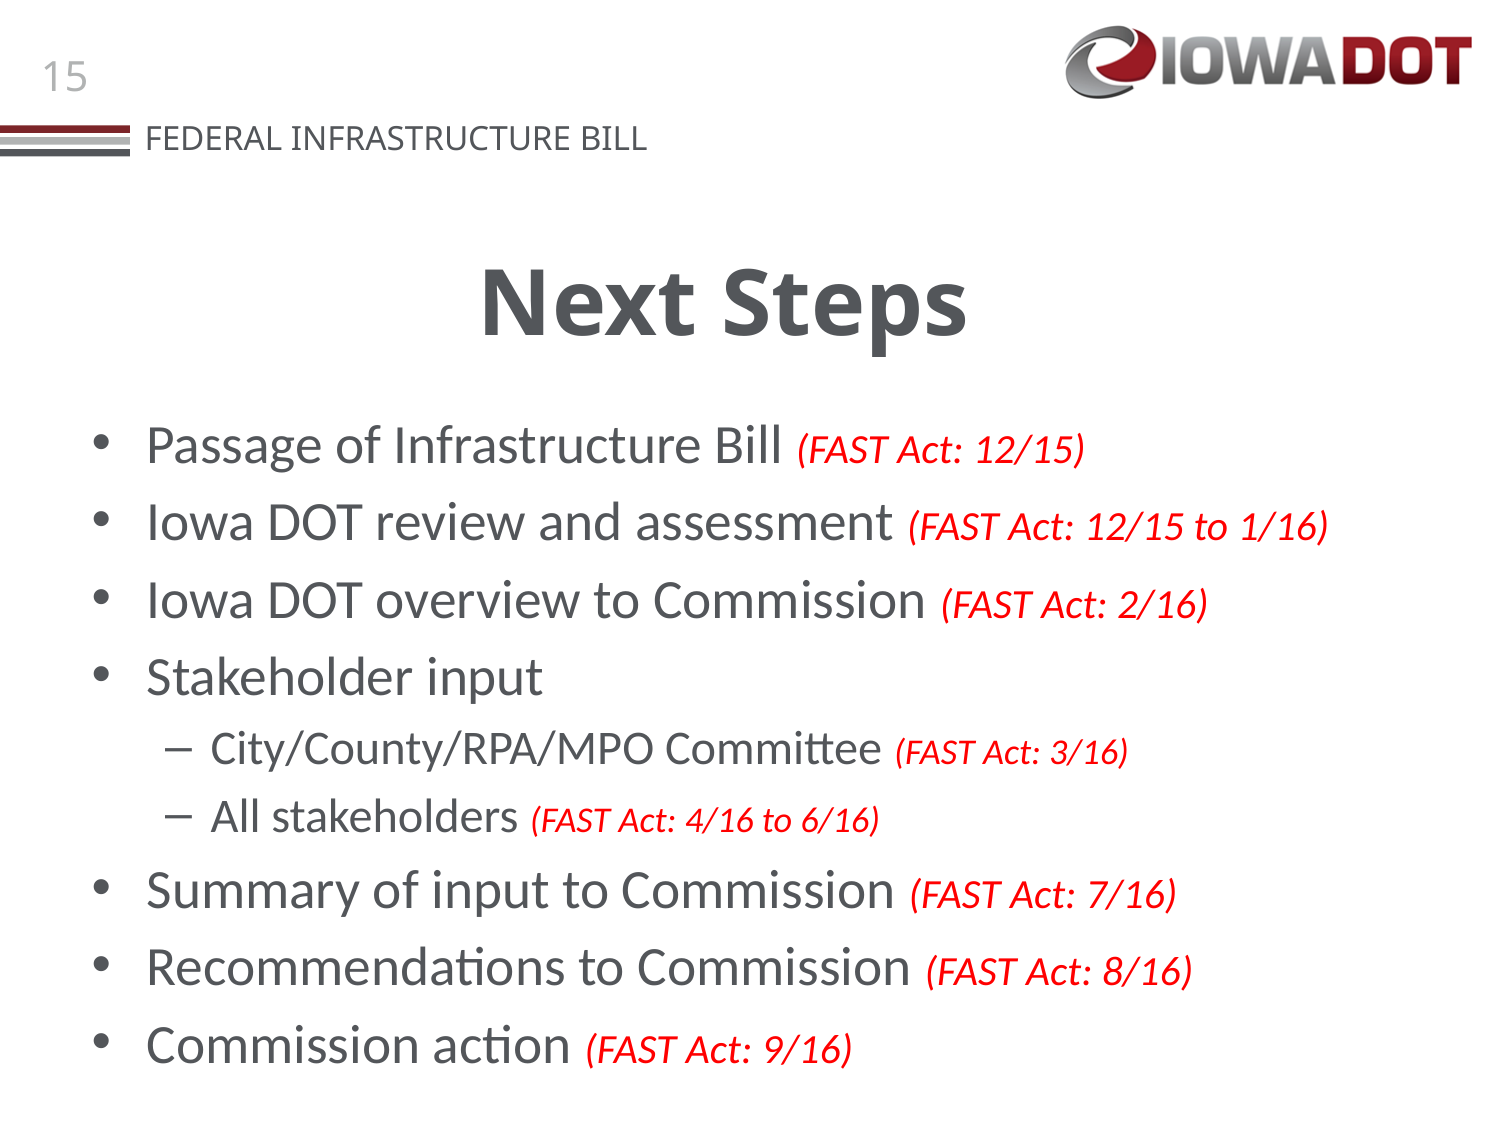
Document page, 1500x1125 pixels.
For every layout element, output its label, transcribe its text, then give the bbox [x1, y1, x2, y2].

title Next Steps [76, 219, 1371, 379]
list Passage of Infrastructure Bill (FAST Act: 12/15) Iowa DOT review and assessment (FAST Act: 12/15 to 1/16) Iowa DOT overview to Commission (FAST Act: 2/16) Stakeholder input City/County/RPA/MPO Committee (FAST Act: 3/16) All stakeholders (FAST Act: 4/16 to 6/16) Summary of input to Commission (FAST Act: 7/16) Recommendations to Commission (FAST Act: 8/16) Commission action (FAST Act: 9/16) [76, 400, 1413, 1094]
picture [1062, 24, 1476, 102]
